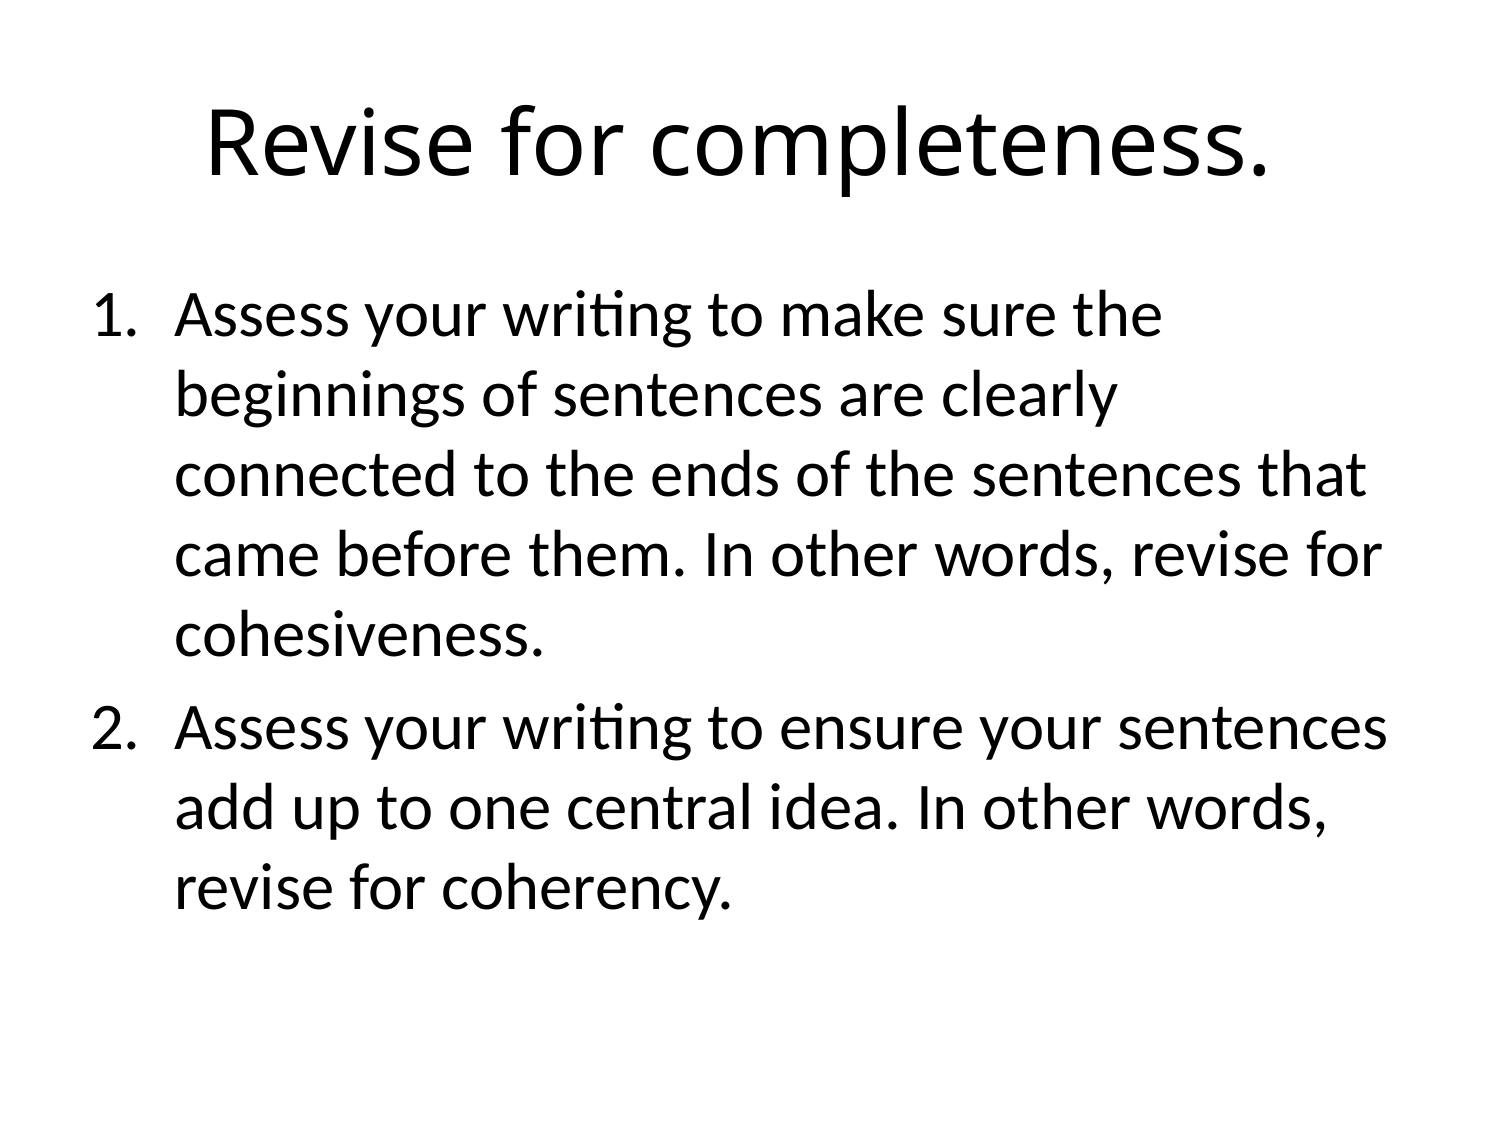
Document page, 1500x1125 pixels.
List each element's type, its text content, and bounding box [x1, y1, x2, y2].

list Assess your writing to make sure the beginnings of sentences are clearly connected to the ends of the sentences that came before them. In other words, revise for cohesiveness. Assess your writing to ensure your sentences add up to one central idea. In other words, revise for coherency. [75, 262, 1425, 1005]
title Revise for completeness. [75, 45, 1425, 233]
